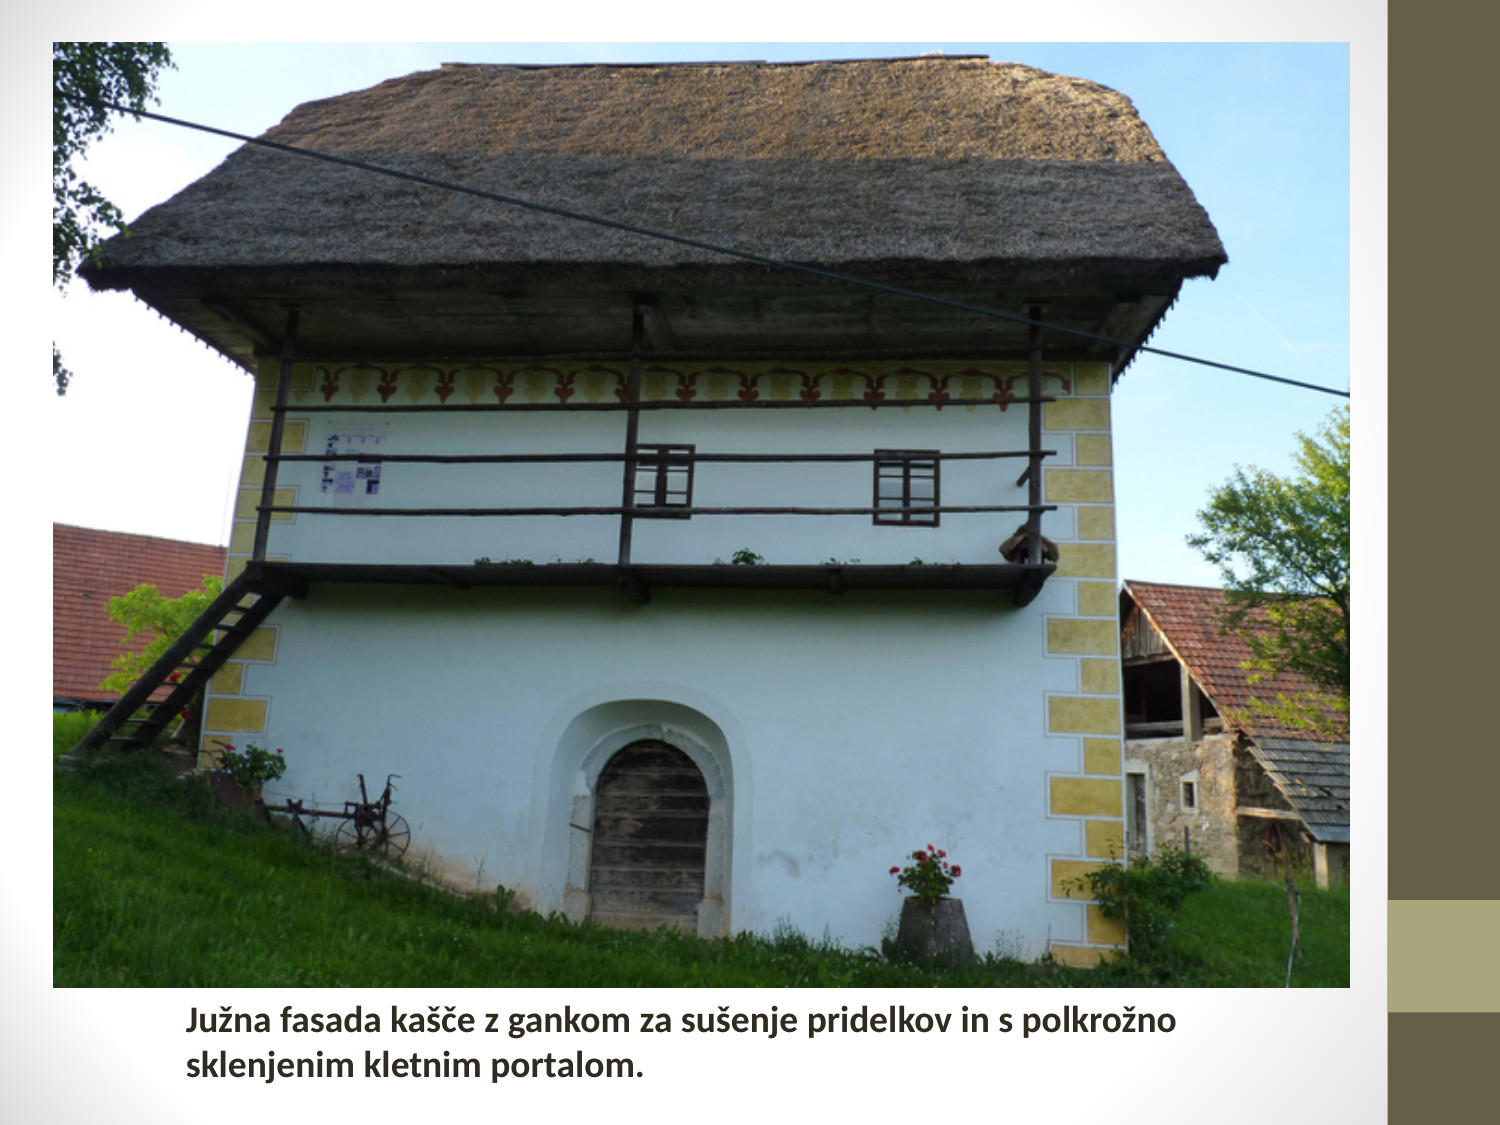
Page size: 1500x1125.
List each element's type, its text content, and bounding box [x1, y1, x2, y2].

picture [0, 0, 1387, 1125]
text_box Južna fasada kašče z gankom za sušenje pridelkov in s polkrožno sklenjenim kletnim portalom. [171, 996, 1223, 1093]
